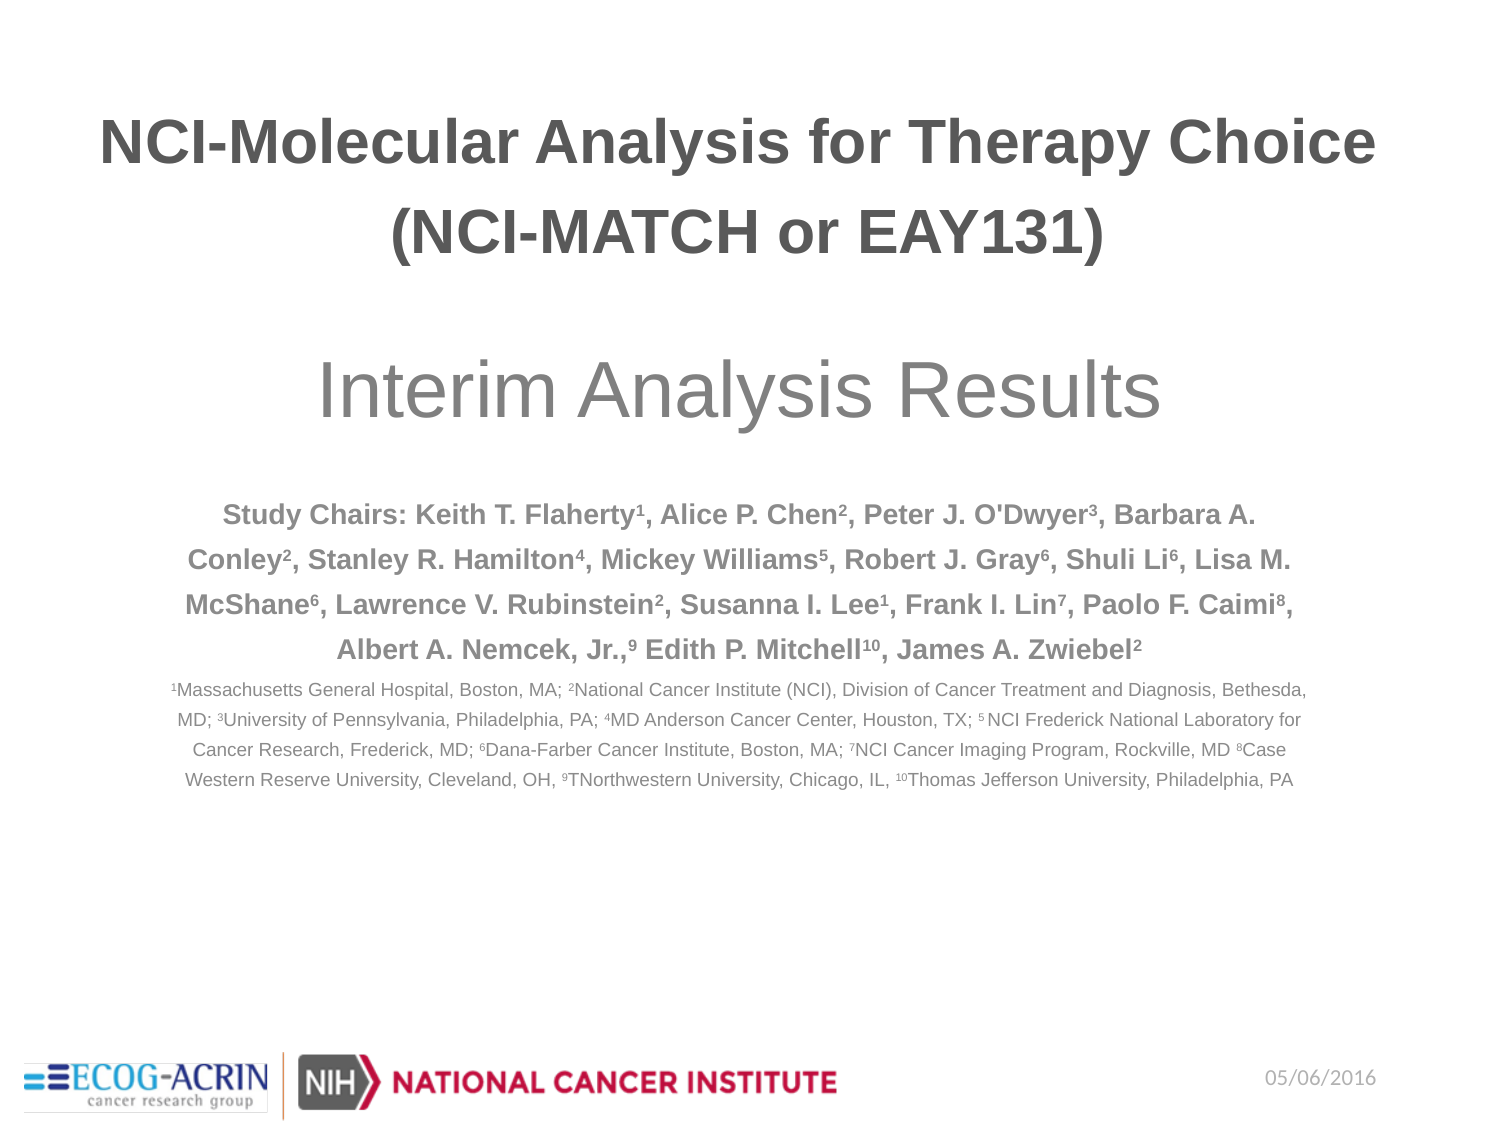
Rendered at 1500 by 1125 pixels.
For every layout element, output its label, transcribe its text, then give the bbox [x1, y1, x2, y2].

title NCI-Molecular Analysis for Therapy Choice (NCI-MATCH or EAY131) [83, 45, 1396, 307]
subtitle Interim Analysis Results [153, 300, 1326, 463]
picture [24, 1052, 838, 1122]
text_box Study Chairs: Keith T. Flaherty1, Alice P. Chen2, Peter J. O'Dwyer3, Barbara A. Conley2, Stanley R. Hamilton4, Mickey Williams5, Robert J. Gray6, Shuli Li6, Lisa M. McShane6, Lawrence V. Rubinstein2, Susanna I. Lee1, Frank I. Lin7, Paolo F. Caimi8, Albert A. Nemcek, Jr.,9 Edith P. Mitchell10, James A. Zwiebel2 1Massachusetts General Hospital, Boston, MA; 2National Cancer Institute (NCI), Division of Cancer Treatment and Diagnosis, Bethesda, MD; 3University of Pennsylvania, Philadelphia, PA; 4MD Anderson Cancer Center, Houston, TX; 5 NCI Frederick National Laboratory for Cancer Research, Frederick, MD; 6Dana-Farber Cancer Institute, Boston, MA; 7NCI Cancer Imaging Program, Rockville, MD 8Case Western Reserve University, Cleveland, OH, 9TNorthwestern University, Chicago, IL, 10Thomas Jefferson University, Philadelphia, PA [153, 477, 1326, 841]
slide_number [1250, 1046, 1395, 1107]
